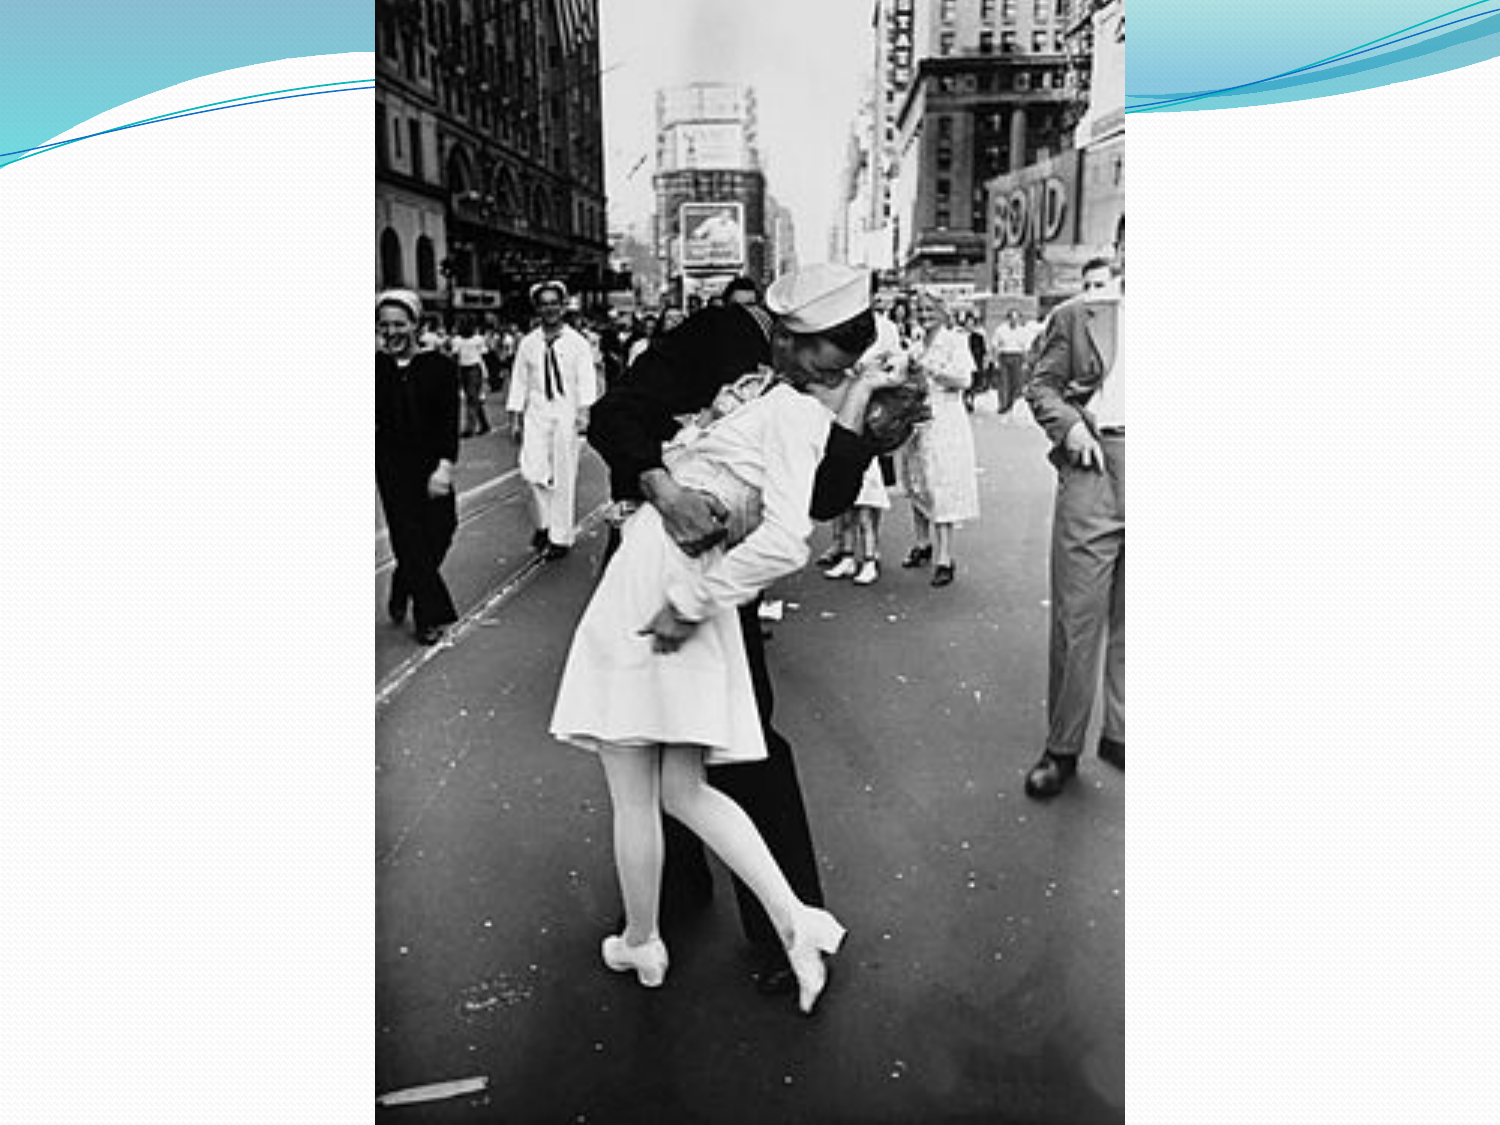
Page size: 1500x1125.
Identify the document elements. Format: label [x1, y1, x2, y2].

picture [374, 0, 1126, 1125]
